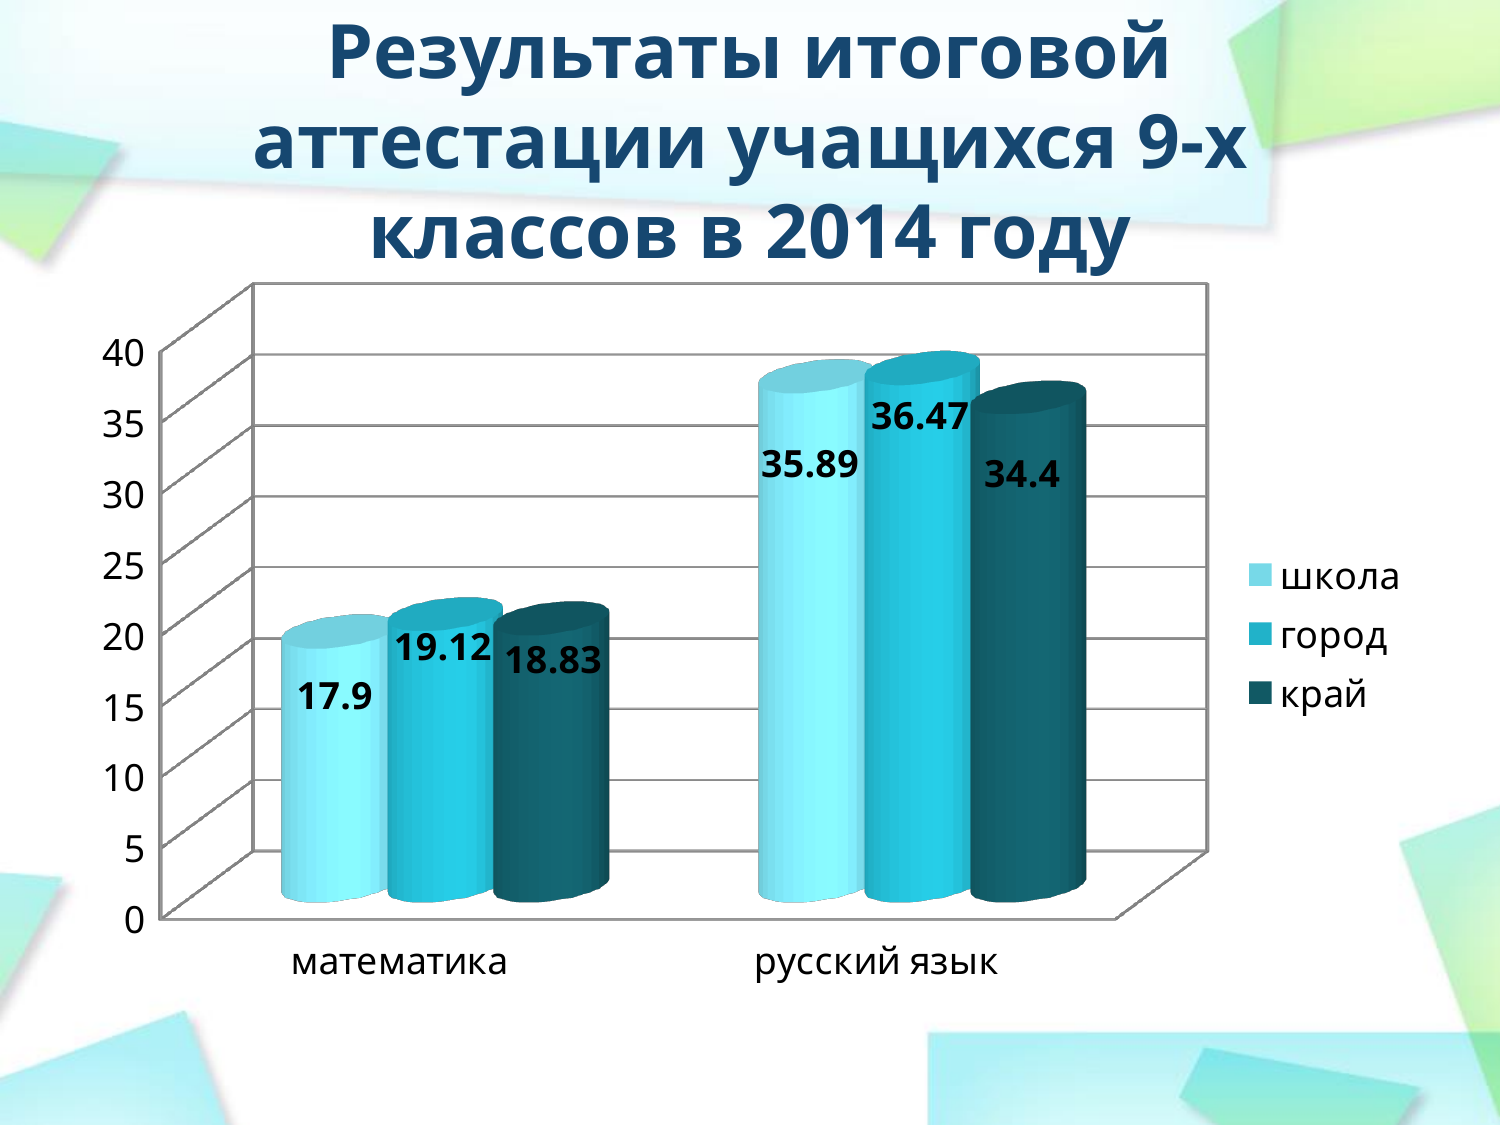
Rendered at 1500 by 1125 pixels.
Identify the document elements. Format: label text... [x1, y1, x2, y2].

picture [0, 0, 1500, 1125]
chart [74, 261, 1426, 1006]
title Результаты итоговой аттестации учащихся 9-х классов в 2014 году [75, 45, 1425, 233]
